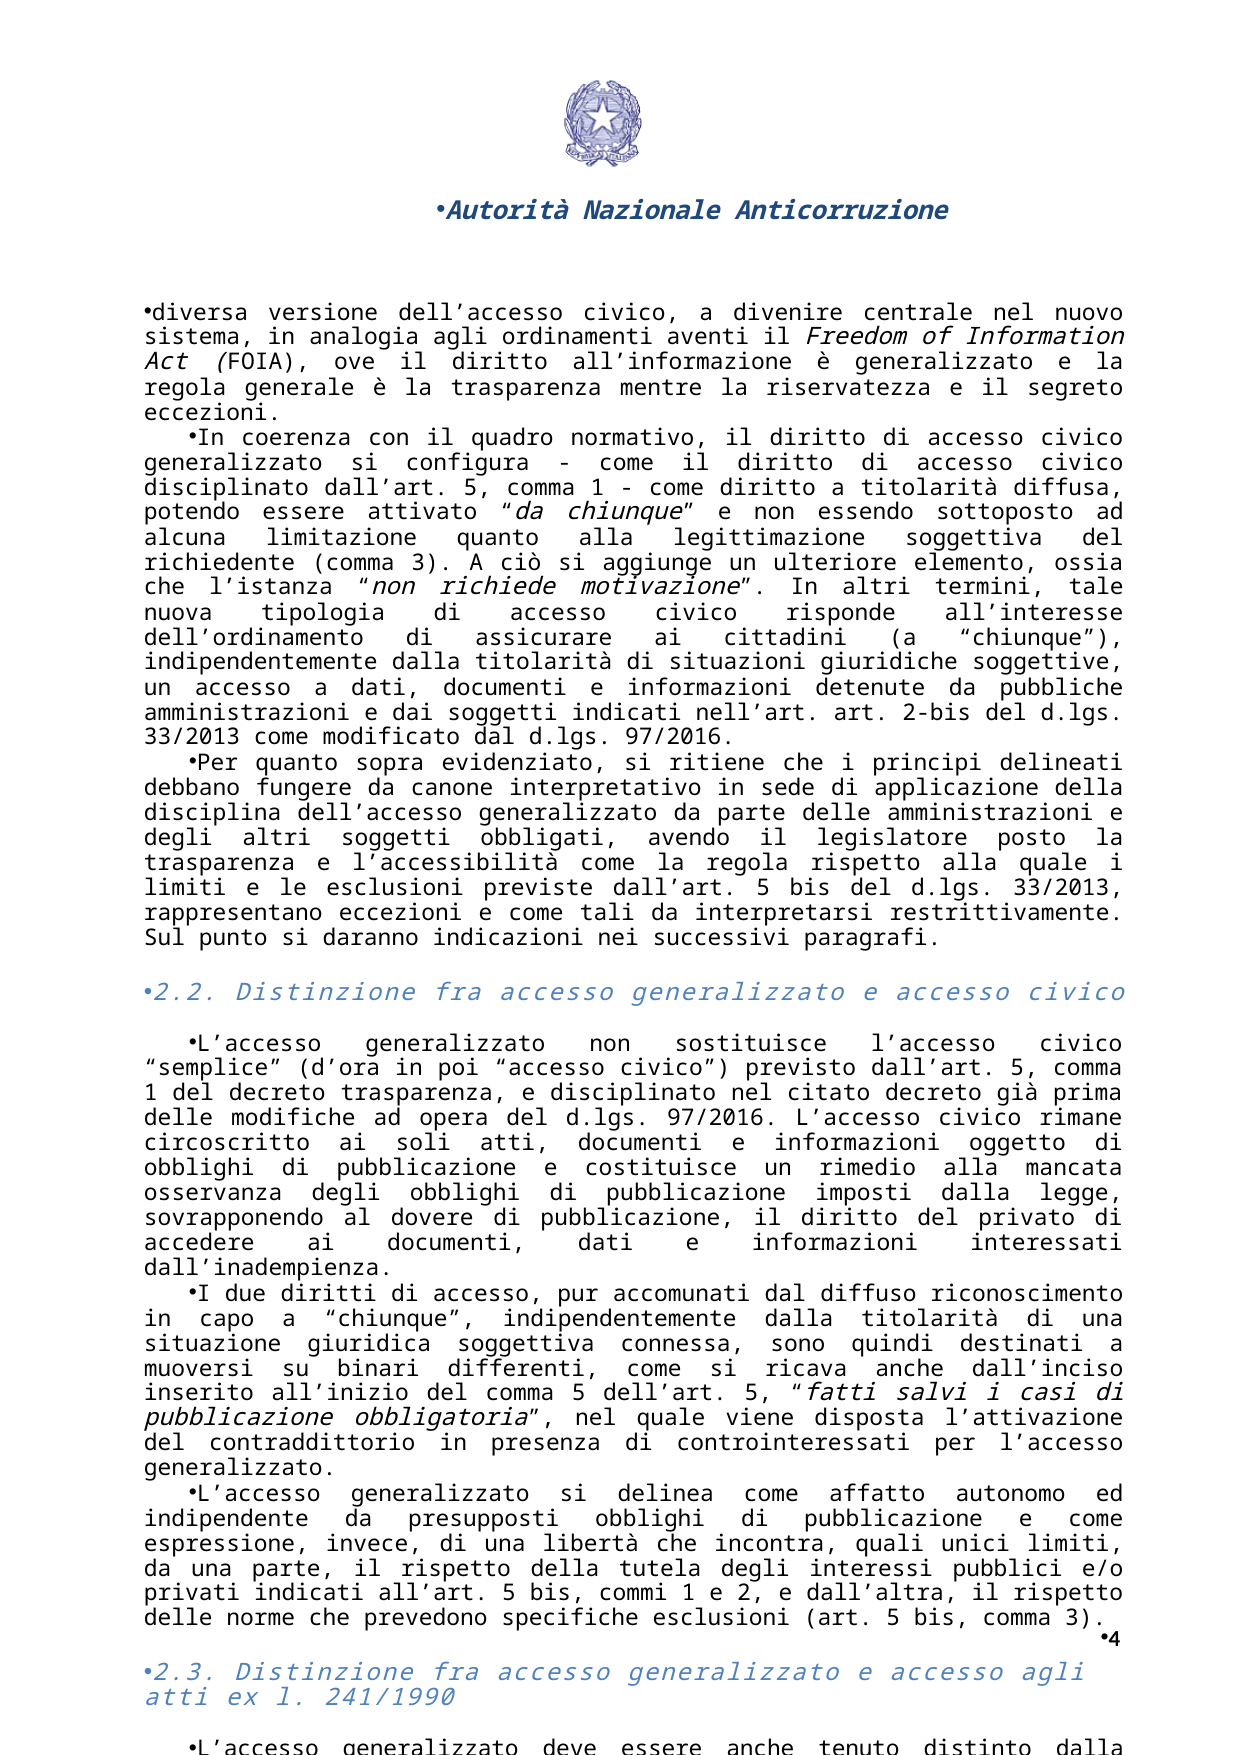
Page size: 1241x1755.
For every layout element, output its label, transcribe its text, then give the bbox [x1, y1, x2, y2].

picture [563, 79, 644, 168]
list Autorità Nazionale Anticorruzione diversa versione dell’accesso civico, a divenire centrale nel nuovo sistema, in analogia agli ordinamenti aventi il Freedom of Information Act (FOIA), ove il diritto all’informazione è generalizzato e la regola generale è la trasparenza mentre la riservatezza e il segreto eccezioni. In coerenza con il quadro normativo, il diritto di accesso civico generalizzato si configura - come il diritto di accesso civico disciplinato dall’art. 5, comma 1 - come diritto a titolarità diffusa, potendo essere attivato “da chiunque” e non essendo sottoposto ad alcuna limitazione quanto alla legittimazione soggettiva del richiedente (comma 3). A ciò si aggiunge un ulteriore elemento, ossia che l’istanza “non richiede motivazione”. In altri termini, tale nuova tipologia di accesso civico risponde all’interesse dell’ordinamento di assicurare ai cittadini (a “chiunque”), indipendentemente dalla titolarità di situazioni giuridiche soggettive, un accesso a dati, documenti e informazioni detenute da pubbliche amministrazioni e dai soggetti indicati nell’art. art. 2-bis del d.lgs. 33/2013 come modificato dal d.lgs. 97/2016. Per quanto sopra evidenziato, si ritiene che i principi delineati debbano fungere da canone interpretativo in sede di applicazione della disciplina dell’accesso generalizzato da parte delle amministrazioni e degli altri soggetti obbligati, avendo il legislatore posto la trasparenza e l’accessibilità come la regola rispetto alla quale i limiti e le esclusioni previste dall’art. 5 bis del d.lgs. 33/2013, rappresentano eccezioni e come tali da interpretarsi restrittivamente. Sul punto si daranno indicazioni nei successivi paragrafi. 2.2. Distinzione fra accesso generalizzato e accesso civico L’accesso generalizzato non sostituisce l’accesso civico “semplice” (d’ora in poi “accesso civico”) previsto dall’art. 5, comma 1 del decreto trasparenza, e disciplinato nel citato decreto già prima delle modifiche ad opera del d.lgs. 97/2016. L’accesso civico rimane circoscritto ai soli atti, documenti e informazioni oggetto di obblighi di pubblicazione e costituisce un rimedio alla mancata osservanza degli obblighi di pubblicazione imposti dalla legge, sovrapponendo al dovere di pubblicazione, il diritto del privato di accedere ai documenti, dati e informazioni interessati dall’inadempienza. I due diritti di accesso, pur accomunati dal diffuso riconoscimento in capo a “chiunque”, indipendentemente dalla titolarità di una situazione giuridica soggettiva connessa, sono quindi destinati a muoversi su binari differenti, come si ricava anche dall’inciso inserito all’inizio del comma 5 dell’art. 5, “fatti salvi i casi di pubblicazione obbligatoria”, nel quale viene disposta l’attivazione del contraddittorio in presenza di controinteressati per l’accesso generalizzato. L’accesso generalizzato si delinea come affatto autonomo ed indipendente da presupposti obblighi di pubblicazione e come espressione, invece, di una libertà che incontra, quali unici limiti, da una parte, il rispetto della tutela degli interessi pubblici e/o privati indicati all’art. 5 bis, commi 1 e 2, e dall’altra, il rispetto delle norme che prevedono specifiche esclusioni (art. 5 bis, comma 3). 2.3. Distinzione fra accesso generalizzato e accesso agli atti ex l. 241/1990 L’accesso generalizzato deve essere anche tenuto distinto dalla disciplina dell’accesso ai documenti amministrativi di cui agli articoli 22 e seguenti della legge 7 agosto 1990, n. 241 (d’ora in poi “accesso documentale”). La finalità dell’accesso documentale ex l. 241/90 è, in effetti, ben differente da quella sottesa all’accesso generalizzato ed è quella di porre i soggetti interessati in grado di esercitare al meglio le facoltà - partecipative e/o oppositive e difensive – che l'ordinamento attribuisce loro a tutela delle posizioni giuridiche qualificate di cui sono titolari. Più precisamente, dal punto di vista soggettivo, ai fini dell’istanza di accesso ex lege 241 il richiedente deve dimostrare di essere titolare di un «interesse diretto, concreto e attuale, corrispondente ad una situazione giuridicamente tutelata e collegata al documento al quale è chiesto l'accesso». Mentre la legge 241/90 esclude, inoltre, perentoriamente l’utilizzo del diritto di accesso ivi disciplinato al fine di sottoporre l’amministrazione a un controllo generalizzato, il diritto di accesso generalizzato, oltre che quello “semplice”, è riconosciuto proprio “allo scopo di favorire forme diffuse di controllo sul perseguimento delle funzioni istituzionali e sull’utilizzo delle risorse pubbliche e di promuovere la partecipazione al dibattito pubblico”. Dunque, l’accesso agli atti di cui alla l. 241/90 continua certamente a sussistere, ma parallelamente all’accesso civico (generalizzato e non), operando sulla base di norme e presupposti diversi. [129, 194, 1139, 1623]
list 4 [1100, 1622, 1132, 1651]
